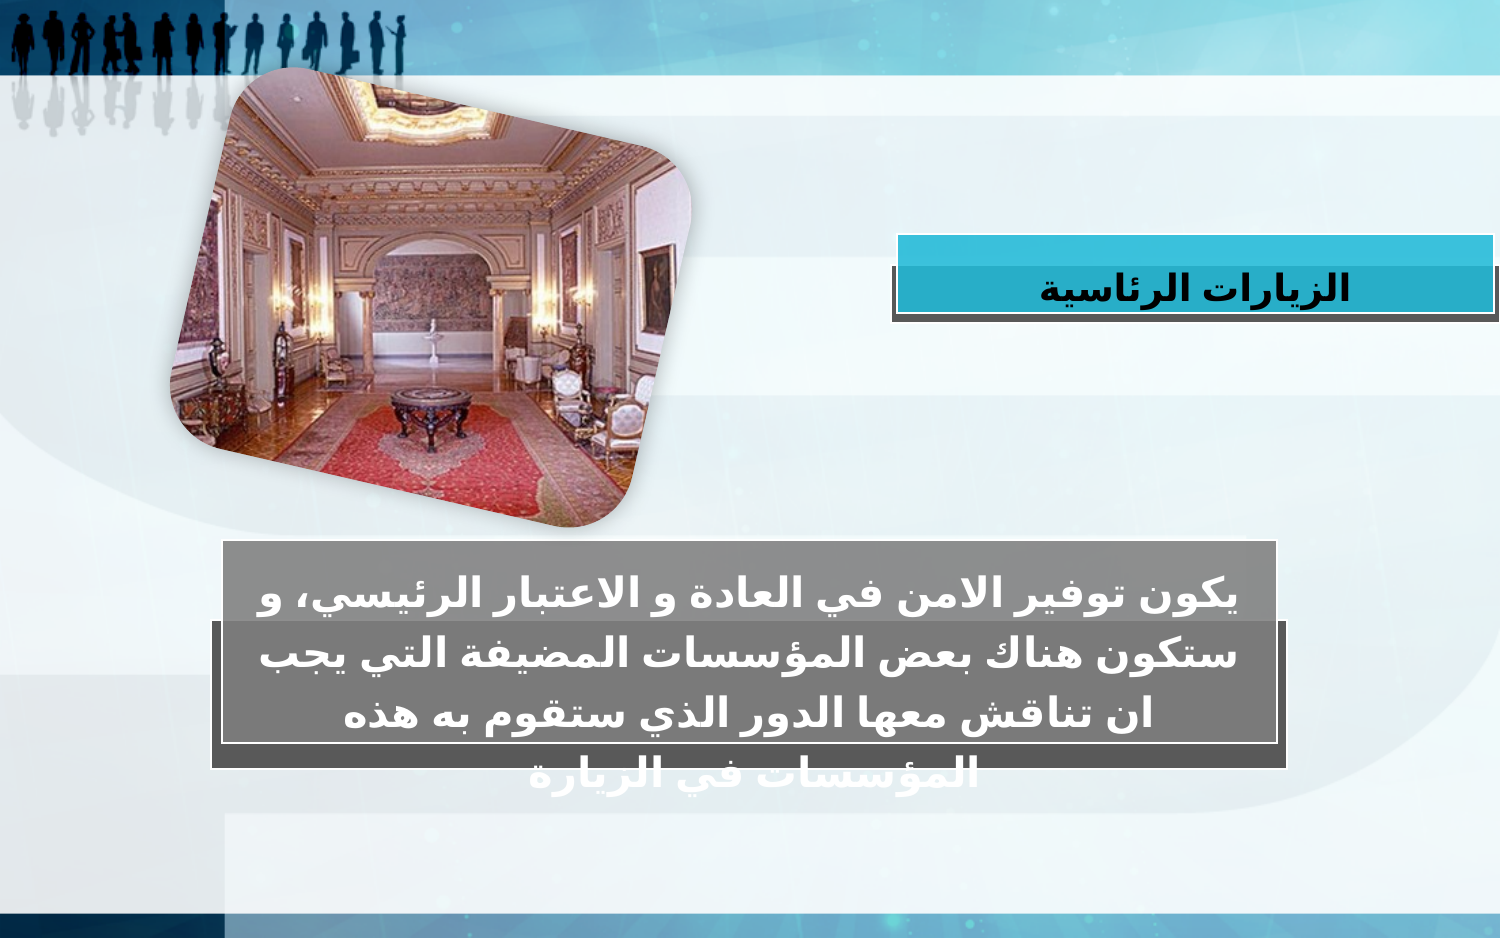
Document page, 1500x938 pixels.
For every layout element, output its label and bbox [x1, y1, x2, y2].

picture [0, 0, 1500, 938]
text_box [890, 234, 1500, 324]
text_box [210, 539, 1288, 770]
